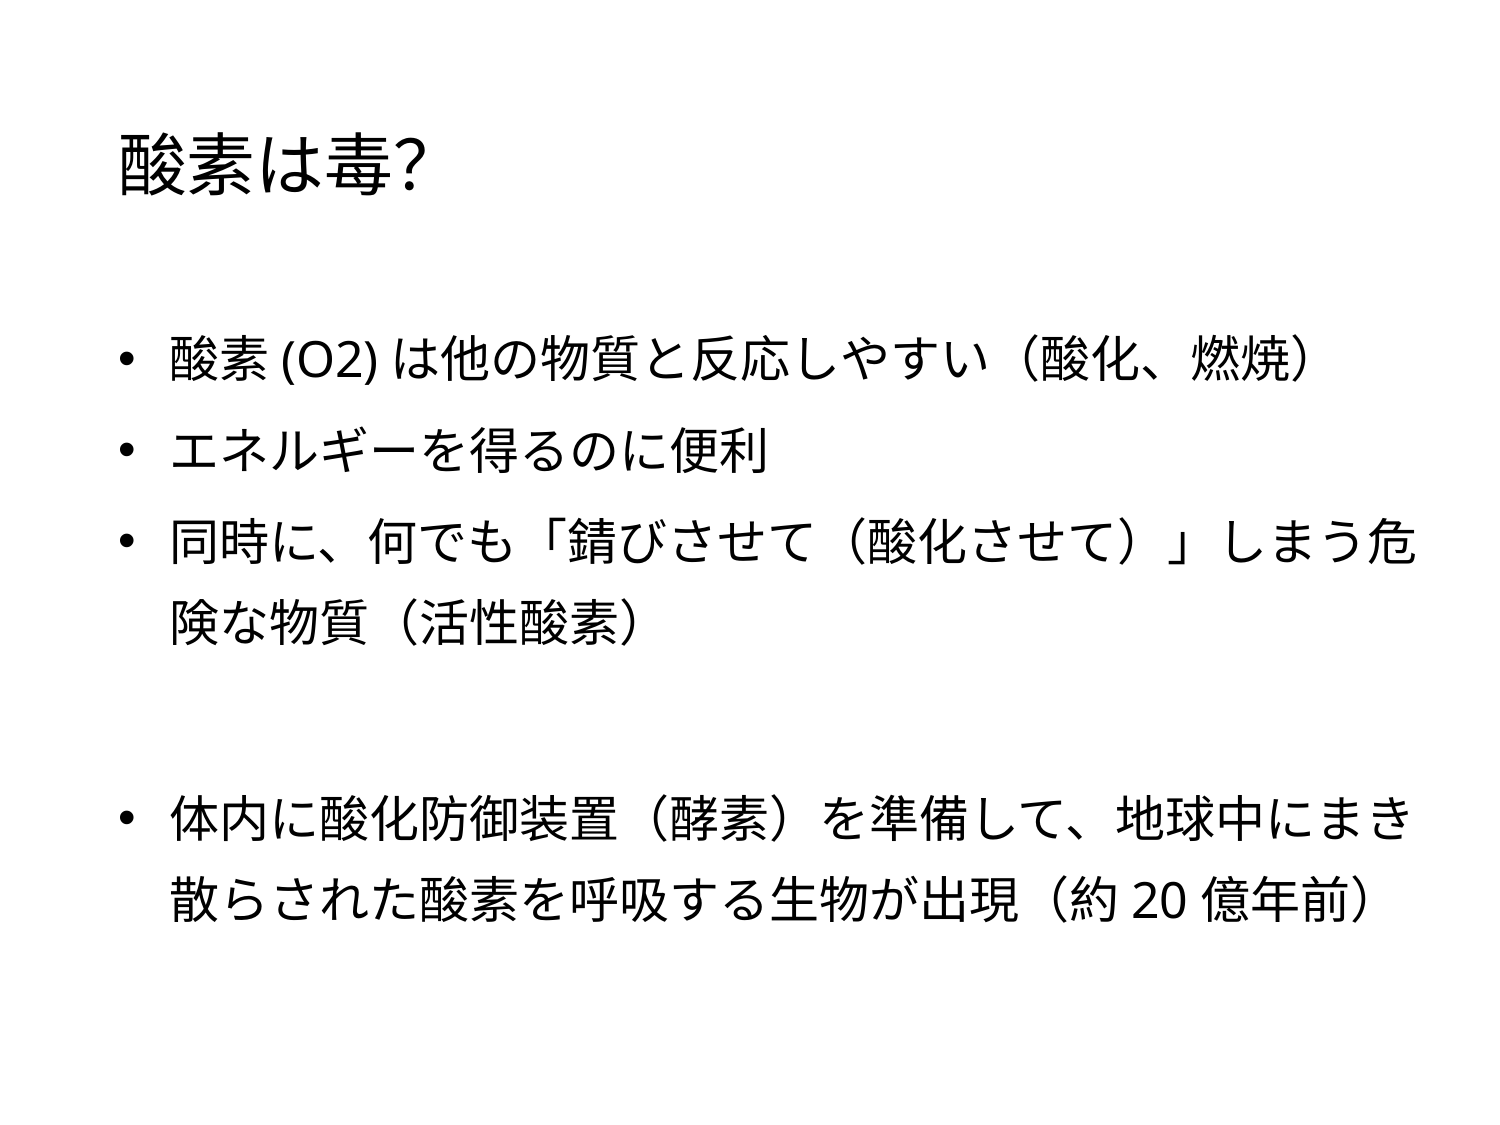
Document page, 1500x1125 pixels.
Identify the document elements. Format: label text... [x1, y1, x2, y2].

list 酸素(O2)は他の物質と反応しやすい（酸化、燃焼） エネルギーを得るのに便利 同時に、何でも「錆びさせて（酸化させて）」しまう危険な物質（活性酸素） 体内に酸化防御装置（酵素）を準備して、地球中にまき散らされた酸素を呼吸する生物が出現（約20億年前） [103, 299, 1446, 1014]
title 酸素は毒？ [103, 59, 1397, 278]
